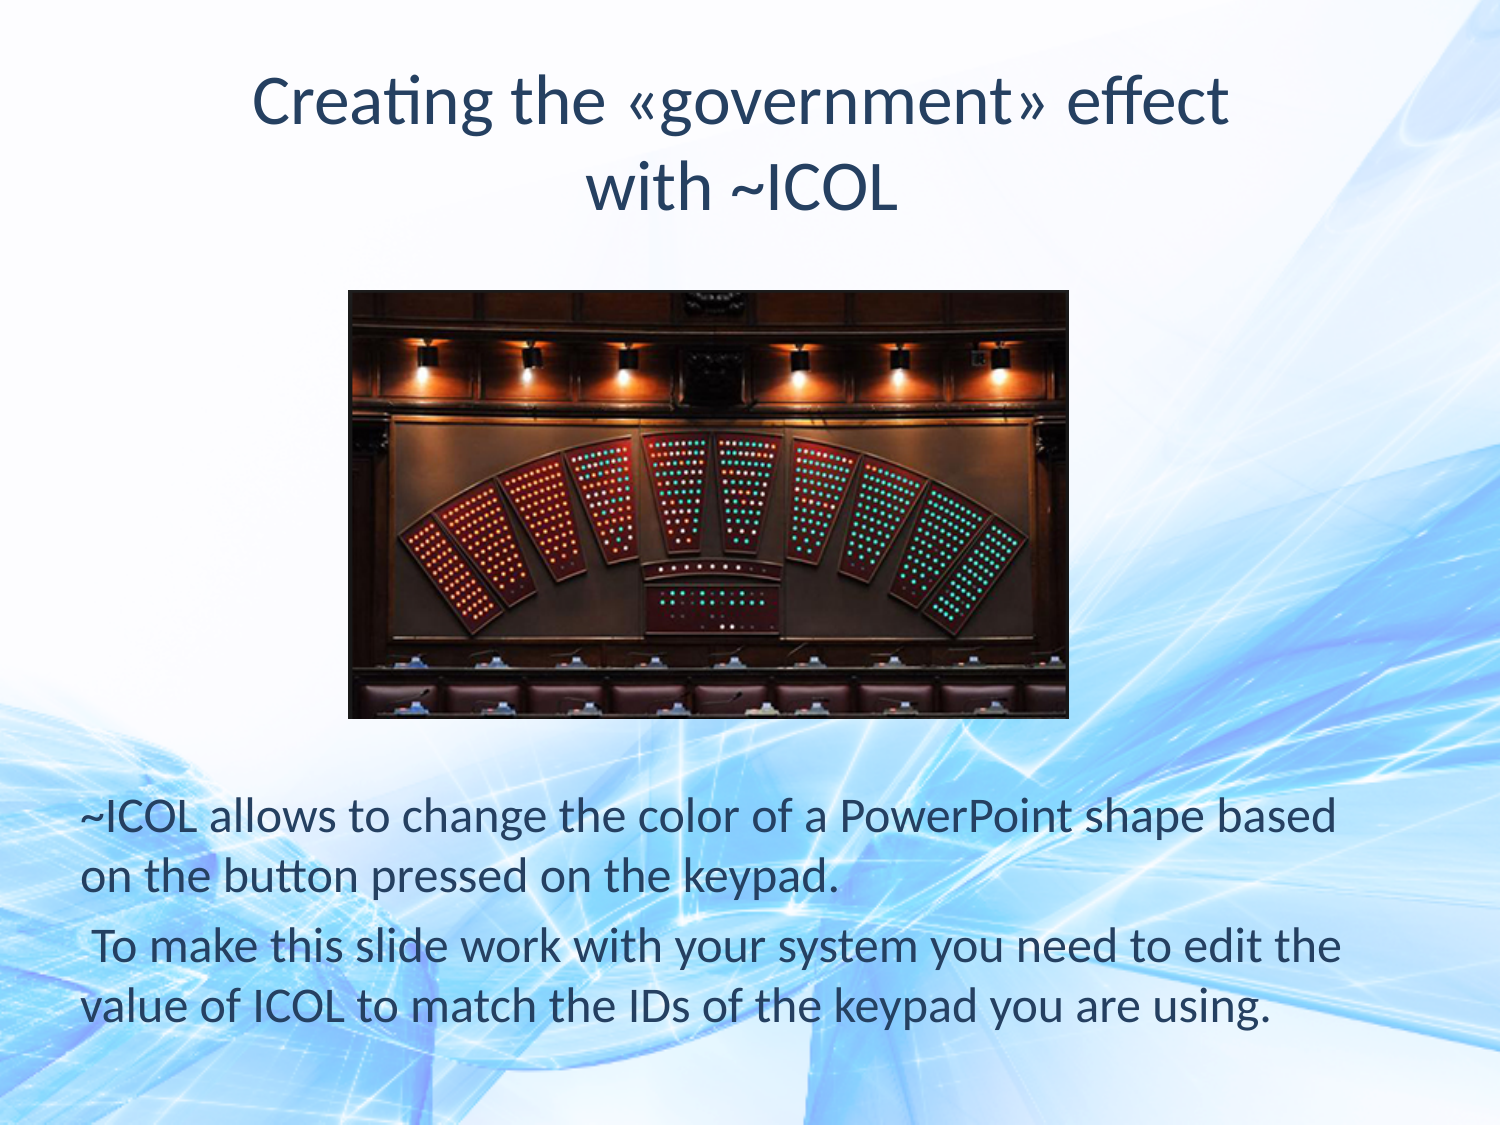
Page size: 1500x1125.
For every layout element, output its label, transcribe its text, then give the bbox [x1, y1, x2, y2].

title Creating the «government» effect with ~ICOL [75, 45, 1425, 233]
list ~ICOL allows to change the color of a PowerPoint shape based on the button pressed on the keypad. To make this slide work with your system you need to edit the value of ICOL to match the IDs of the keypad you are using. [64, 775, 1415, 1064]
picture [348, 290, 1070, 719]
